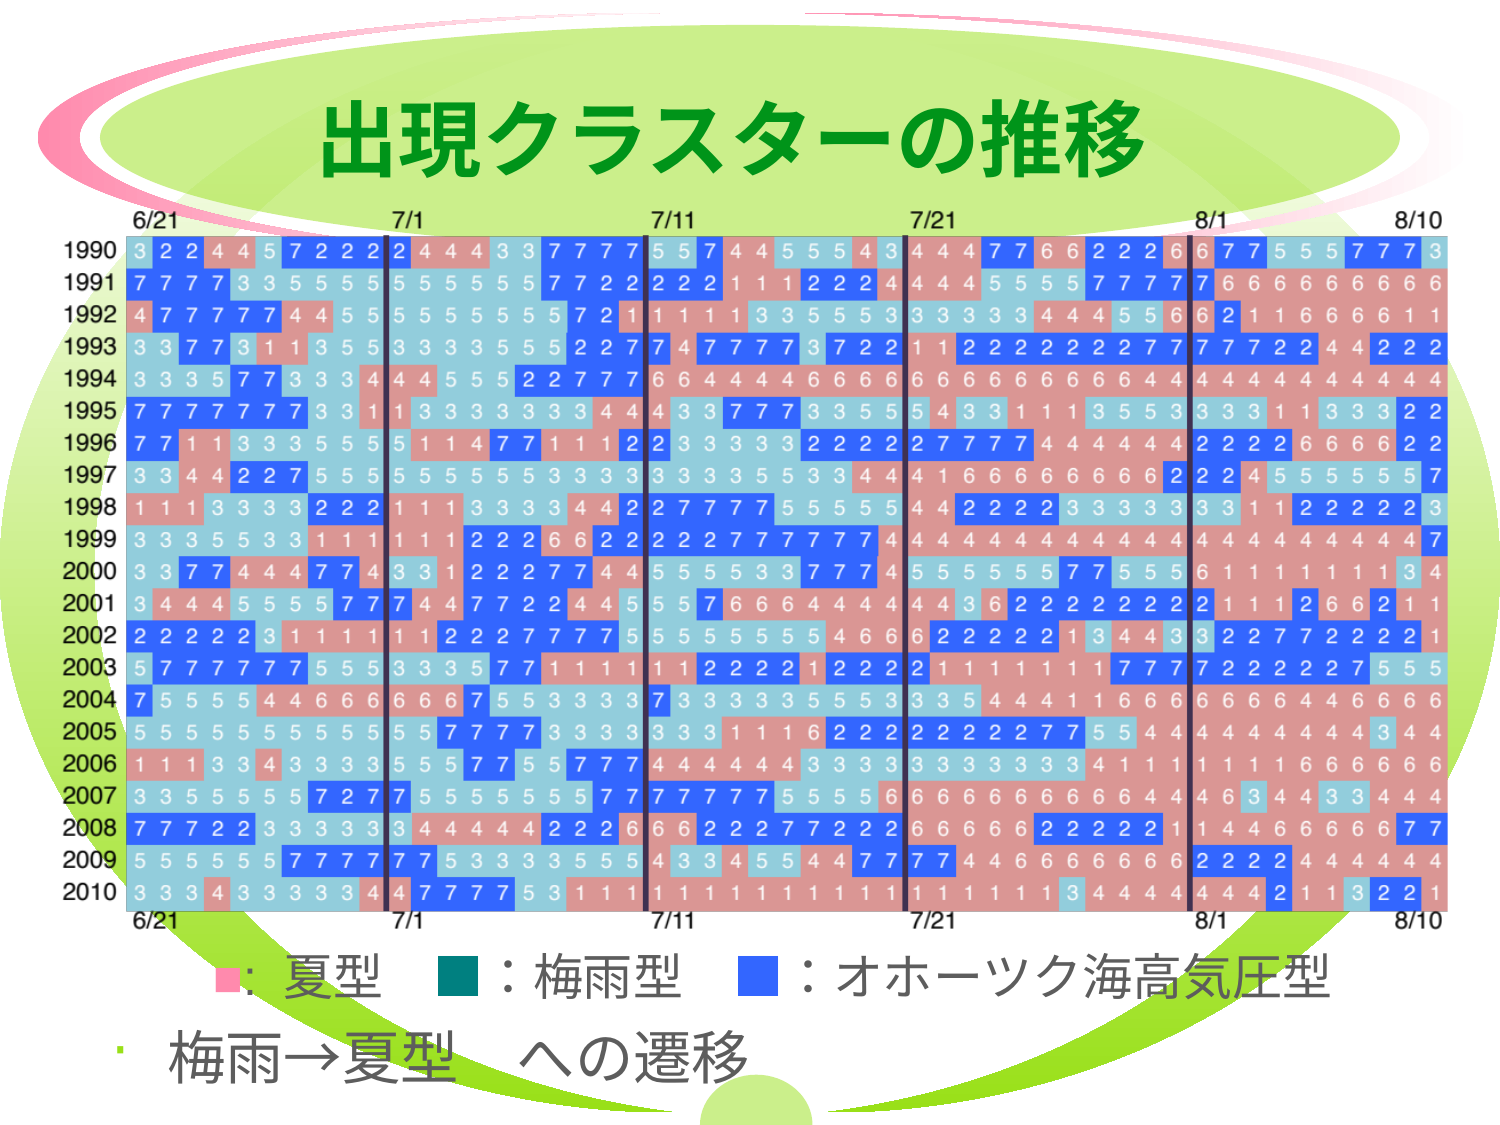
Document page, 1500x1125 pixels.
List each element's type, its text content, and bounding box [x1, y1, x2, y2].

title 出現クラスターの推移 [162, 75, 1300, 200]
list 梅雨→夏型 への遷移 [96, 1013, 1349, 1125]
text_box ■: 夏型 ■：梅雨型 ■：オホーツク海高気圧型 [162, 946, 1383, 1013]
picture [52, 209, 1449, 938]
